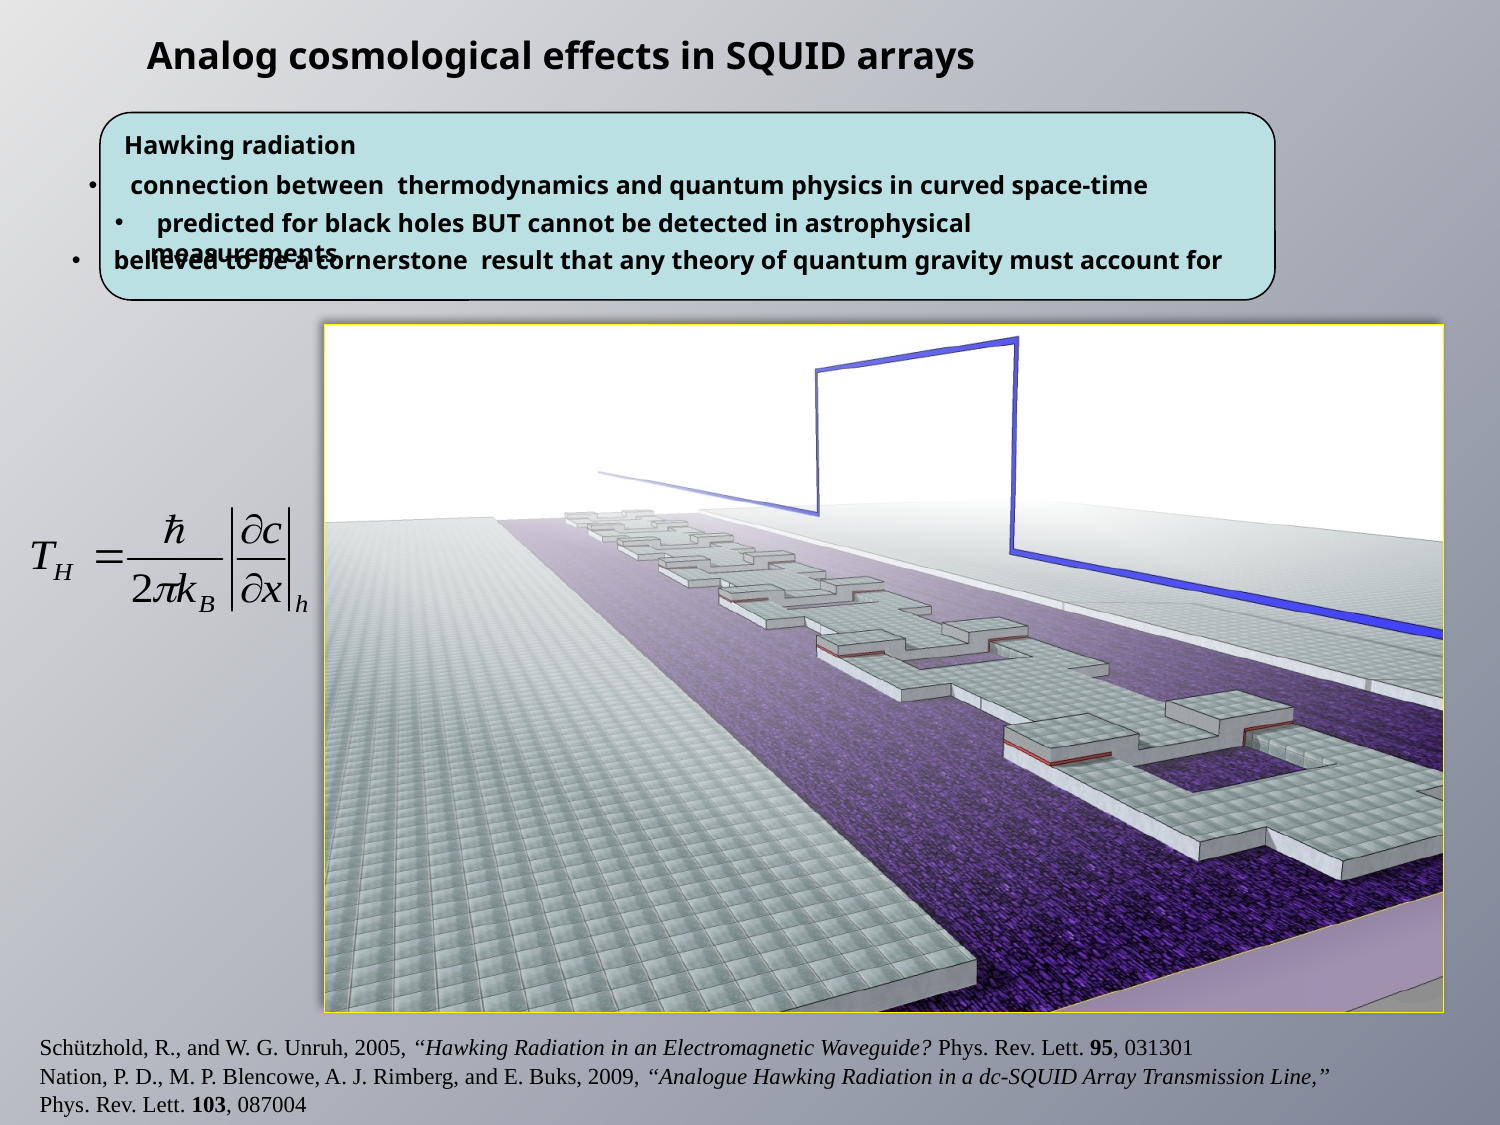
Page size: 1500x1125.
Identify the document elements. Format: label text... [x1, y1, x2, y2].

text_box believed to be a cornerstone result that any theory of quantum gravity must account for [57, 237, 1240, 283]
text_box Schützhold, R., and W. G. Unruh, 2005, ‘‘Hawking Radiation in an Electromagnetic Waveguide? Phys. Rev. Lett. 95, 031301 [24, 1025, 1375, 1068]
text_box Analog cosmological effects in SQUID arrays [24, 24, 1438, 85]
text_box predicted for black holes BUT cannot be detected in astrophysical measurements [99, 208, 1154, 237]
text_box Hawking radiation [99, 112, 1276, 300]
text_box connection between thermodynamics and quantum physics in curved space-time [73, 162, 1165, 208]
text_box Nation, P. D., M. P. Blencowe, A. J. Rimberg, and E. Buks, 2009, ‘‘Analogue Hawking Radiation in a dc-SQUID Array Transmission Line,’’ Phys. Rev. Lett. 103, 087004 [24, 1054, 1450, 1124]
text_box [24, 499, 319, 623]
picture [324, 324, 1444, 1013]
